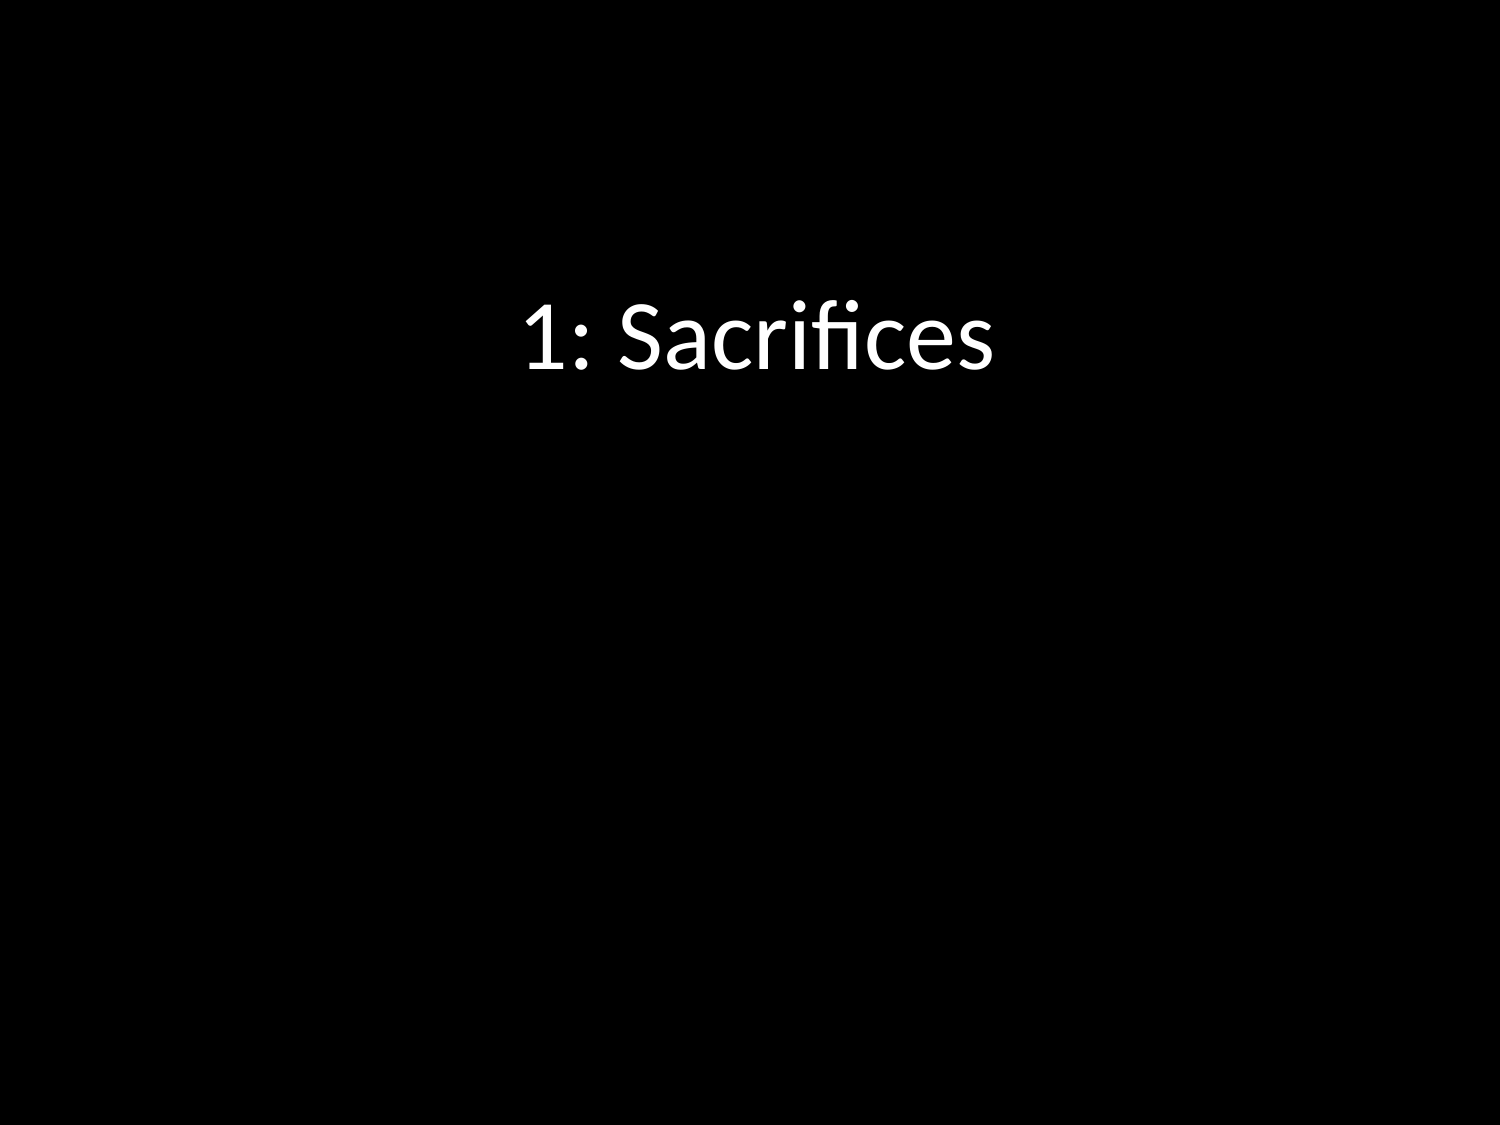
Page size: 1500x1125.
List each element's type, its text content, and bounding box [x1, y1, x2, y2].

text_box 1: Sacrifices [75, 262, 1439, 398]
